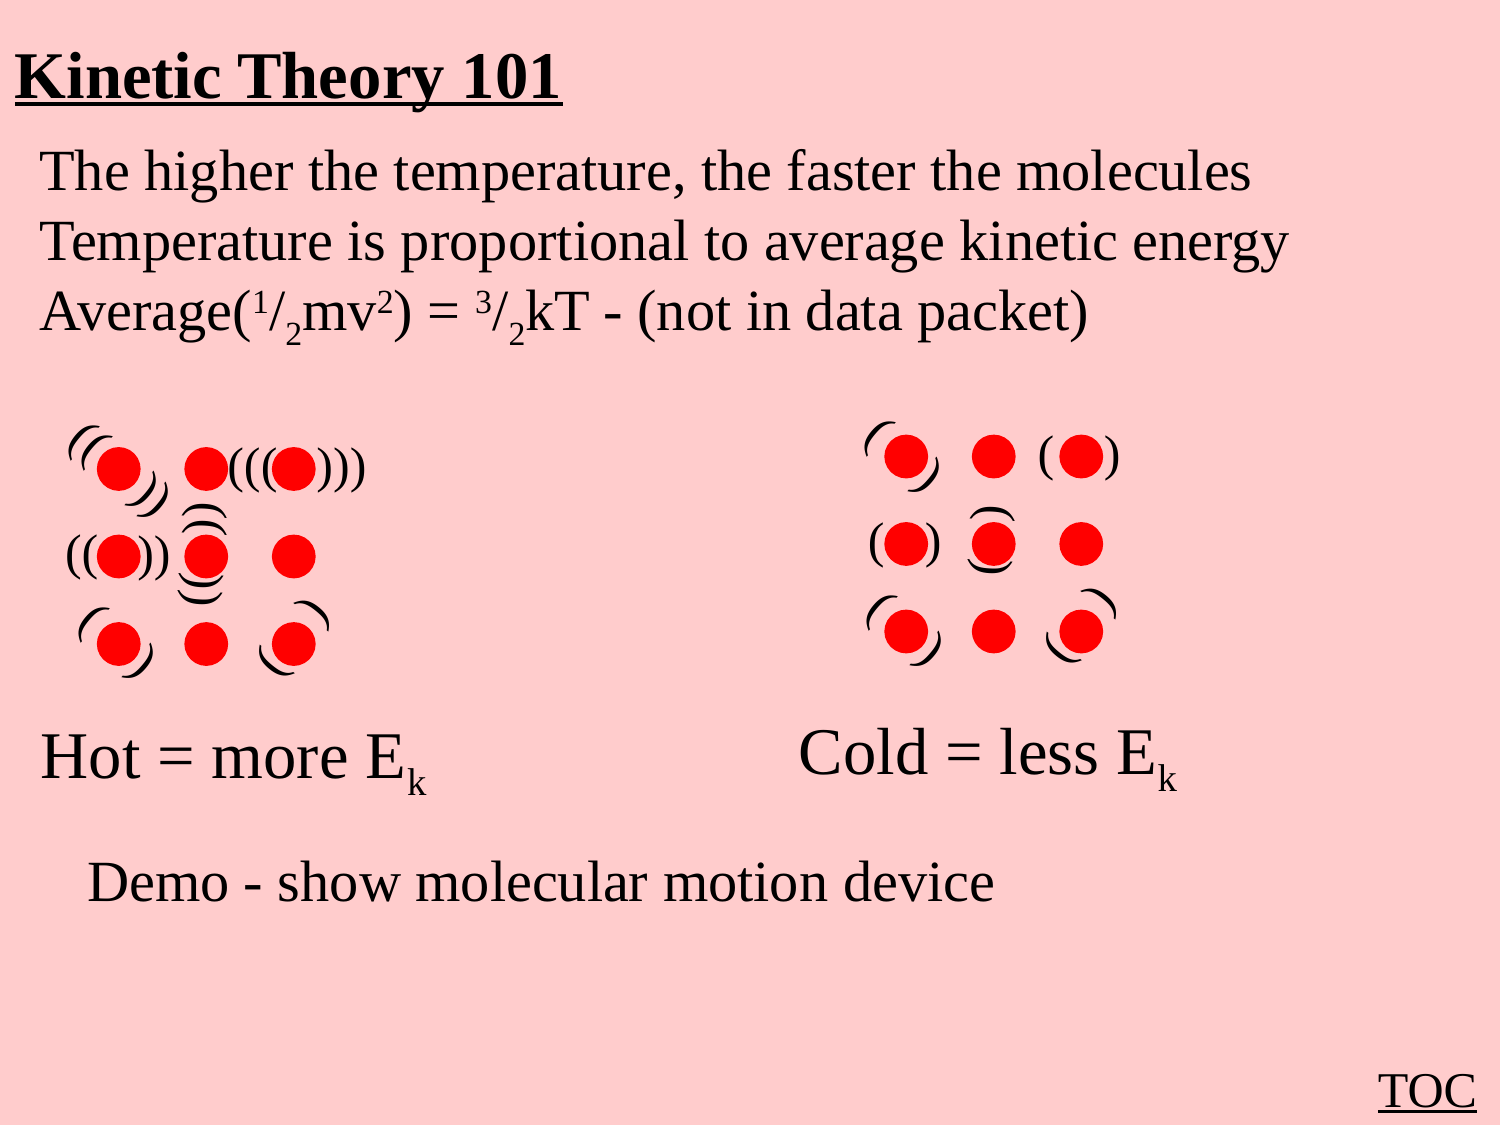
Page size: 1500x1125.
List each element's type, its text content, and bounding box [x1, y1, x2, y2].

text_box Kinetic Theory 101 [0, 24, 579, 119]
text_box The higher the temperature, the faster the molecules Temperature is proportional to average kinetic energy Average(1/2mv2) = 3/2kT - (not in data packet) [24, 125, 1450, 360]
text_box TOC [1363, 1049, 1492, 1125]
text_box Demo - show molecular motion device [72, 835, 1011, 921]
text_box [24, 412, 1194, 801]
